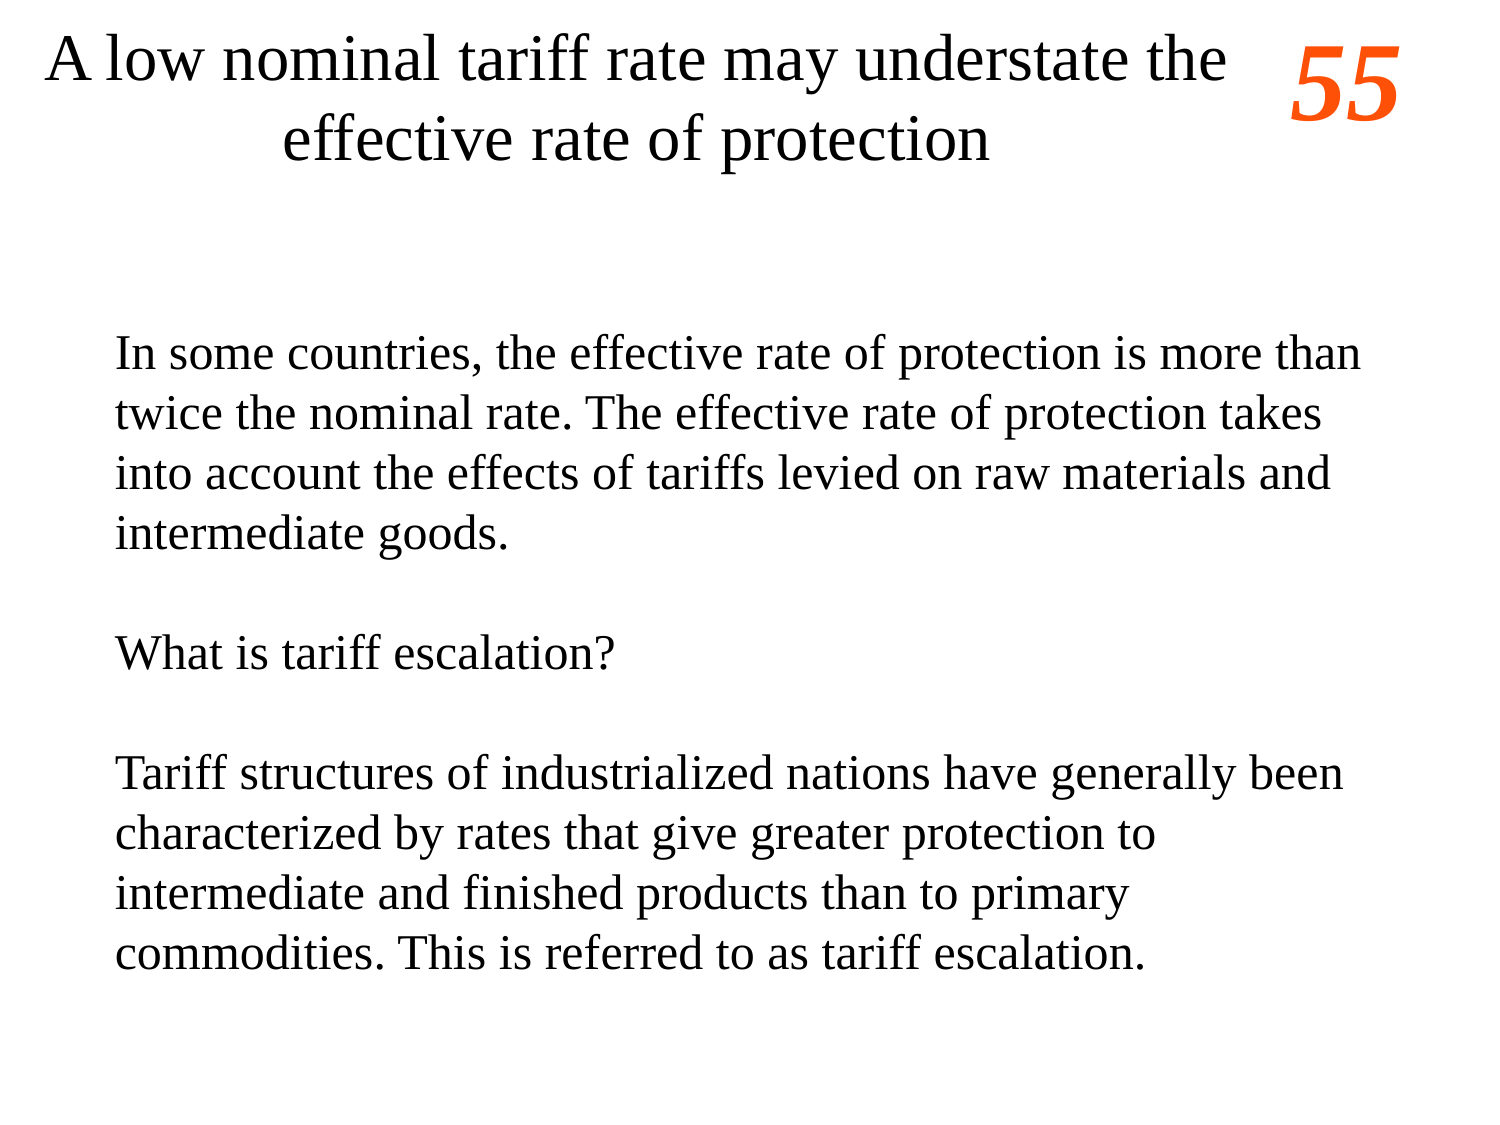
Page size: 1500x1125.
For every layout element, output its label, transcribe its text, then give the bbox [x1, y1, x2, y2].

text_box In some countries, the effective rate of protection is more than twice the nominal rate. The effective rate of protection takes into account the effects of tariffs levied on raw materials and intermediate goods. What is tariff escalation? Tariff structures of industrialized nations have generally been characterized by rates that give greater protection to intermediate and finished products than to primary commodities. This is referred to as tariff escalation. [99, 312, 1400, 988]
title A low nominal tariff rate may understate the effective rate of protection [0, 0, 1275, 188]
